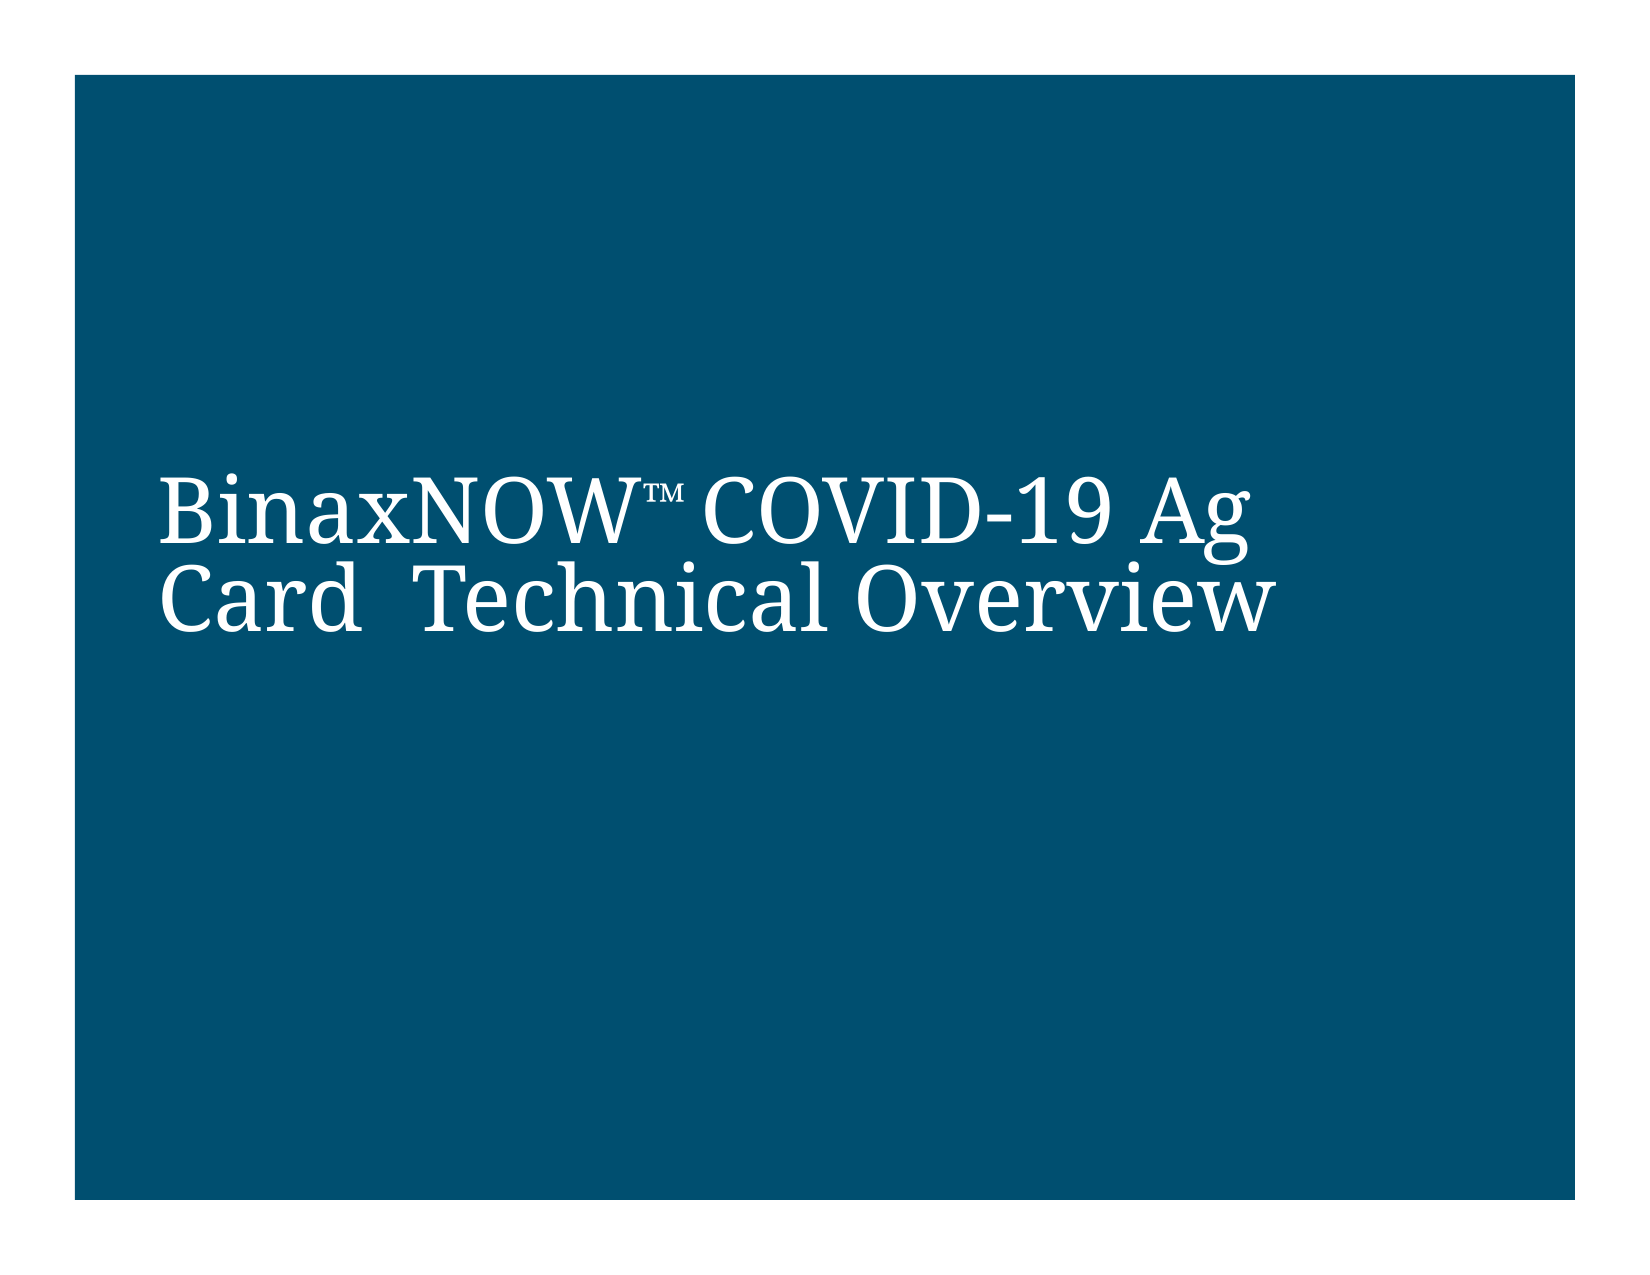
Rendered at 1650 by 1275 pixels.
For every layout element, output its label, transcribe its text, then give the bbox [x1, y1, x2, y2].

title BinaxNOW™ COVID-19 Ag Card Technical Overview [151, 448, 1471, 686]
